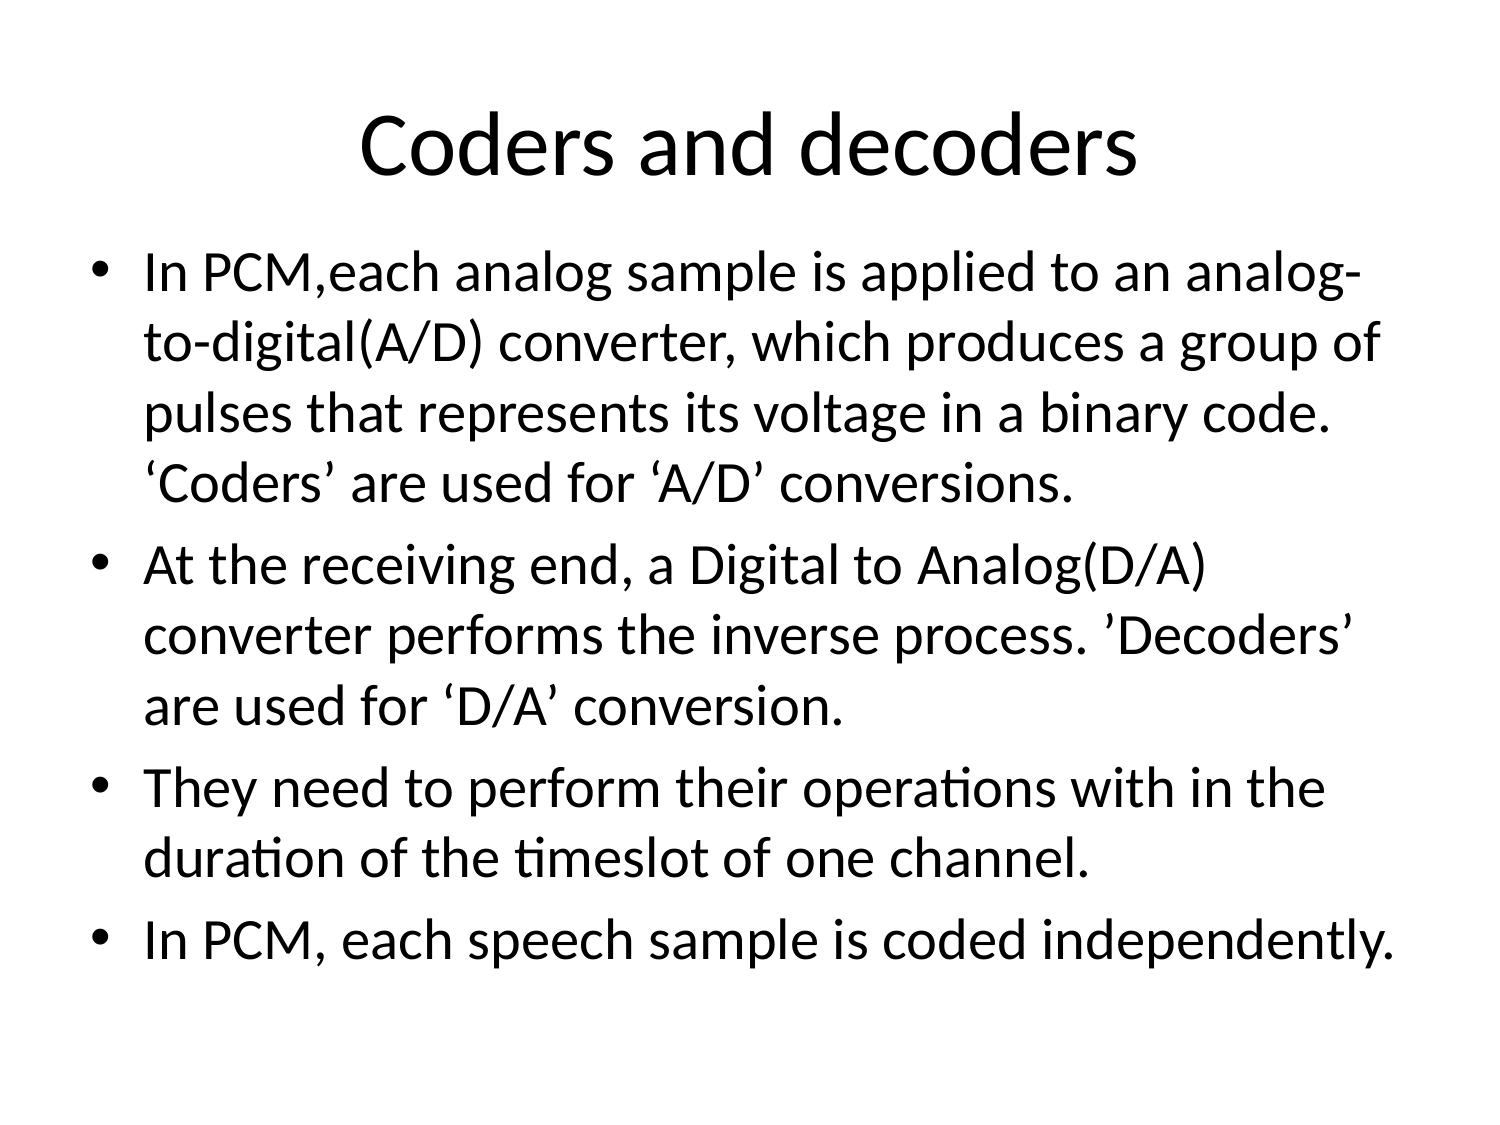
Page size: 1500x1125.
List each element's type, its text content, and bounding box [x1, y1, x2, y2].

list In PCM,each analog sample is applied to an analog-to-digital(A/D) converter, which produces a group of pulses that represents its voltage in a binary code. ‘Coders’ are used for ‘A/D’ conversions. At the receiving end, a Digital to Analog(D/A) converter performs the inverse process. ’Decoders’ are used for ‘D/A’ conversion. They need to perform their operations with in the duration of the timeslot of one channel. In PCM, each speech sample is coded independently. [75, 224, 1425, 1050]
title Coders and decoders [75, 45, 1425, 224]
